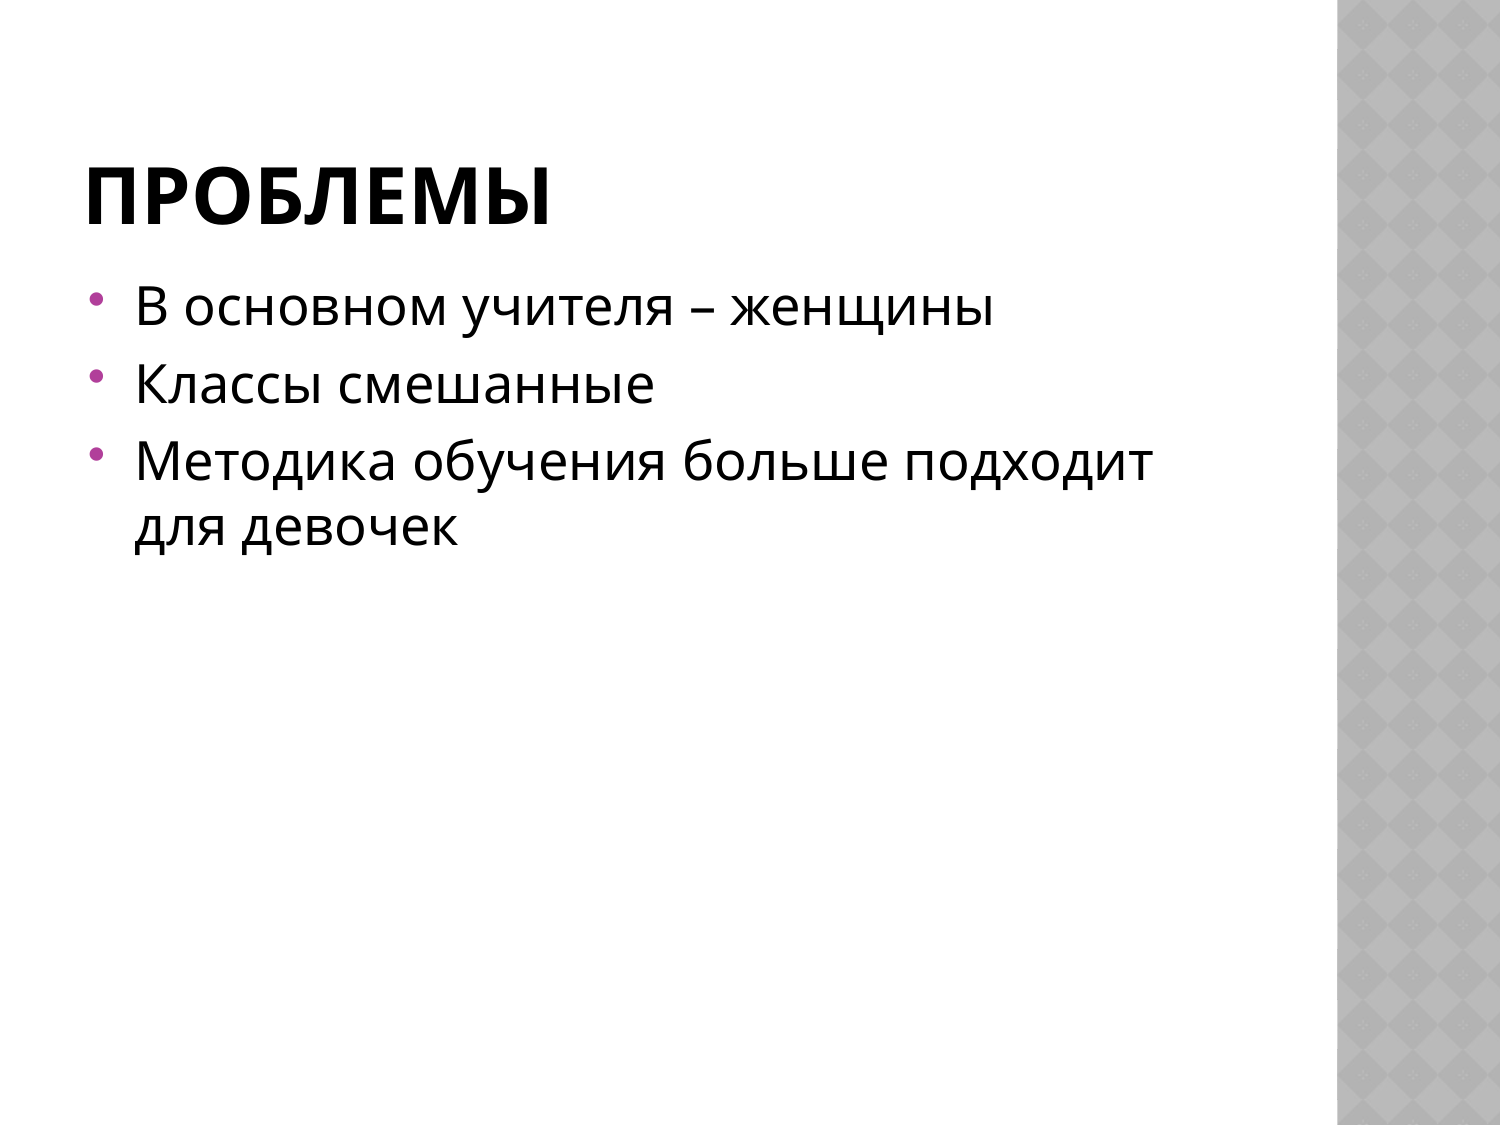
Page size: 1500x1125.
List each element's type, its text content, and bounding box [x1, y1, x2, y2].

title проблемы [75, 52, 1263, 240]
list В основном учителя – женщины Классы смешанные Методика обучения больше подходит для девочек [75, 264, 1263, 1059]
